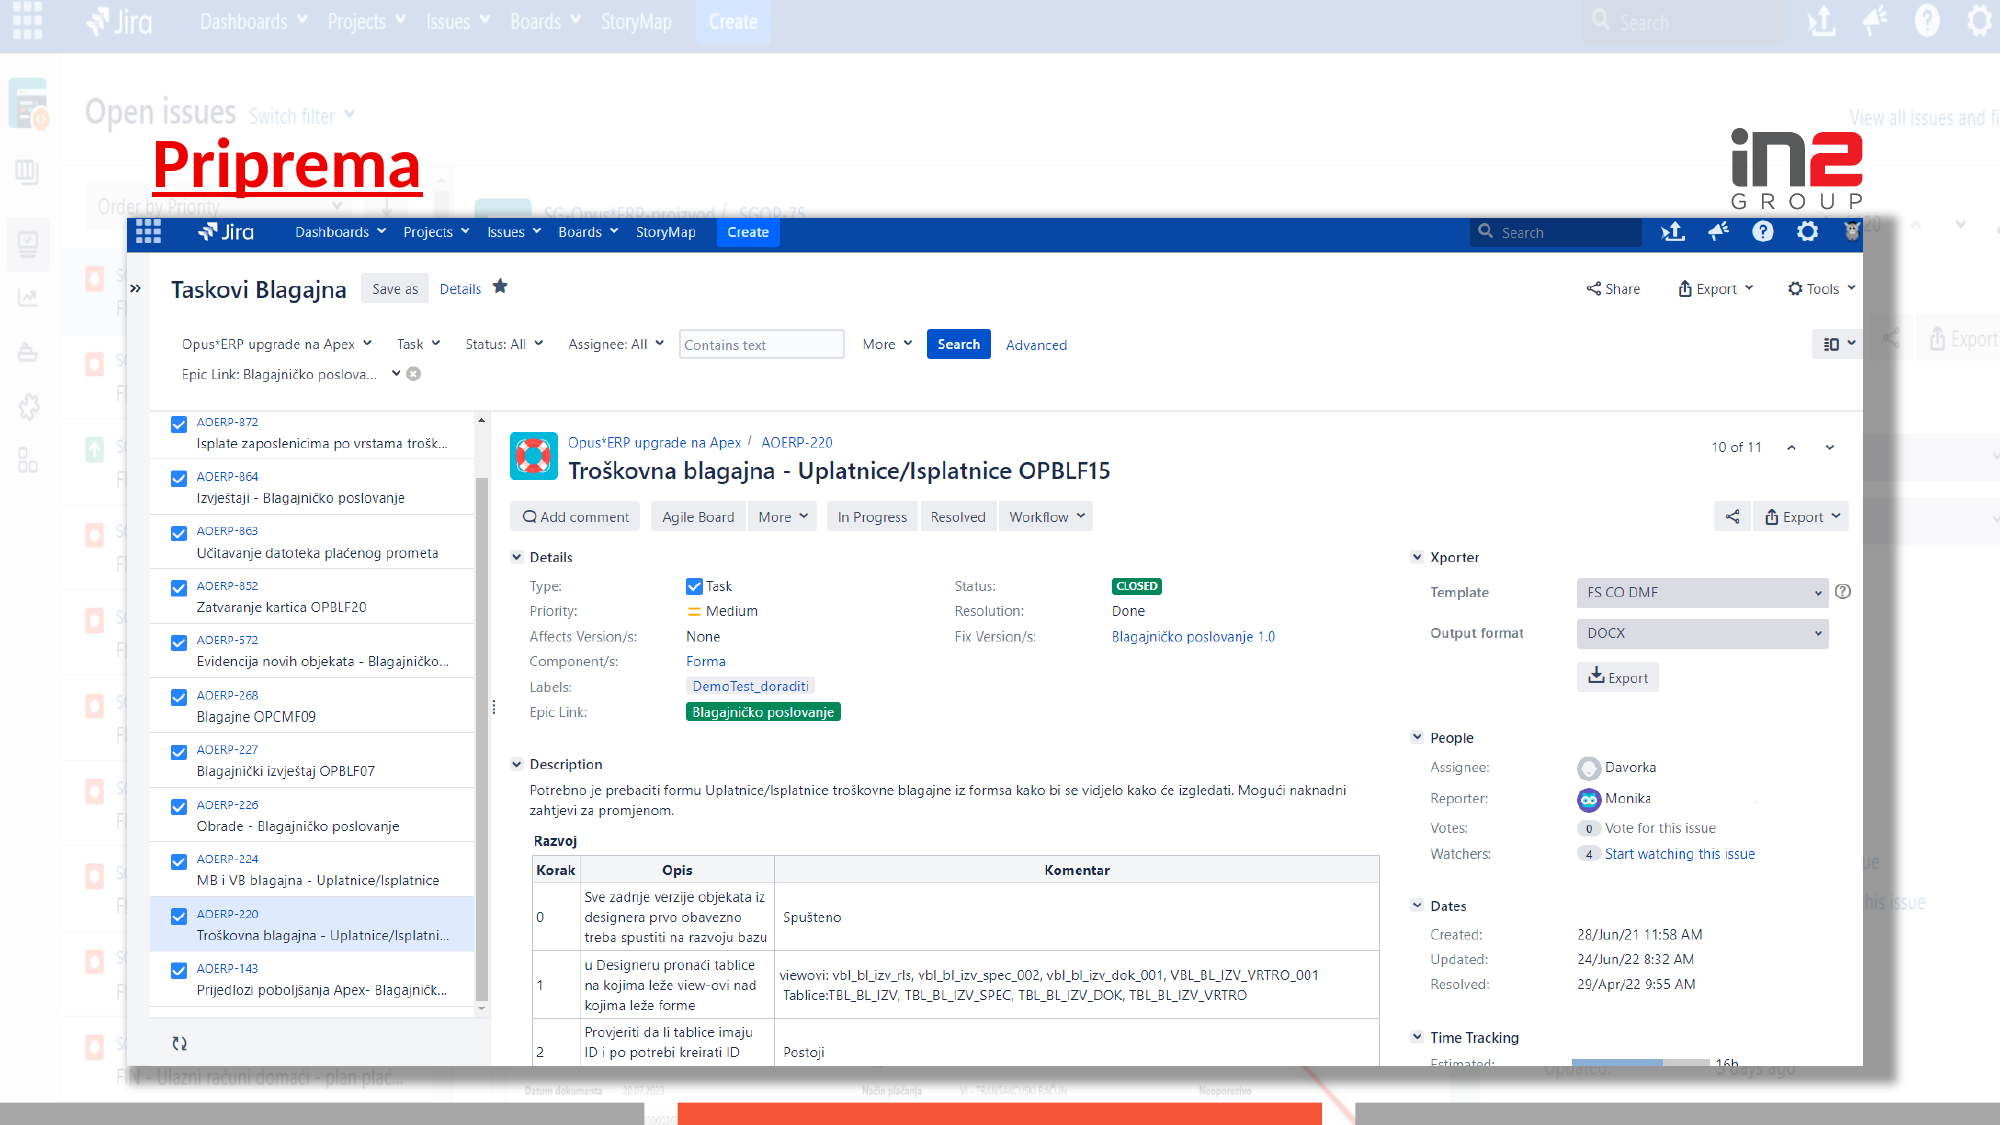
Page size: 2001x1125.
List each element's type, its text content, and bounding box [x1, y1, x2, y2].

picture [126, 218, 1863, 1066]
text_box Priprema [137, 59, 1712, 210]
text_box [0, 1102, 2000, 1125]
